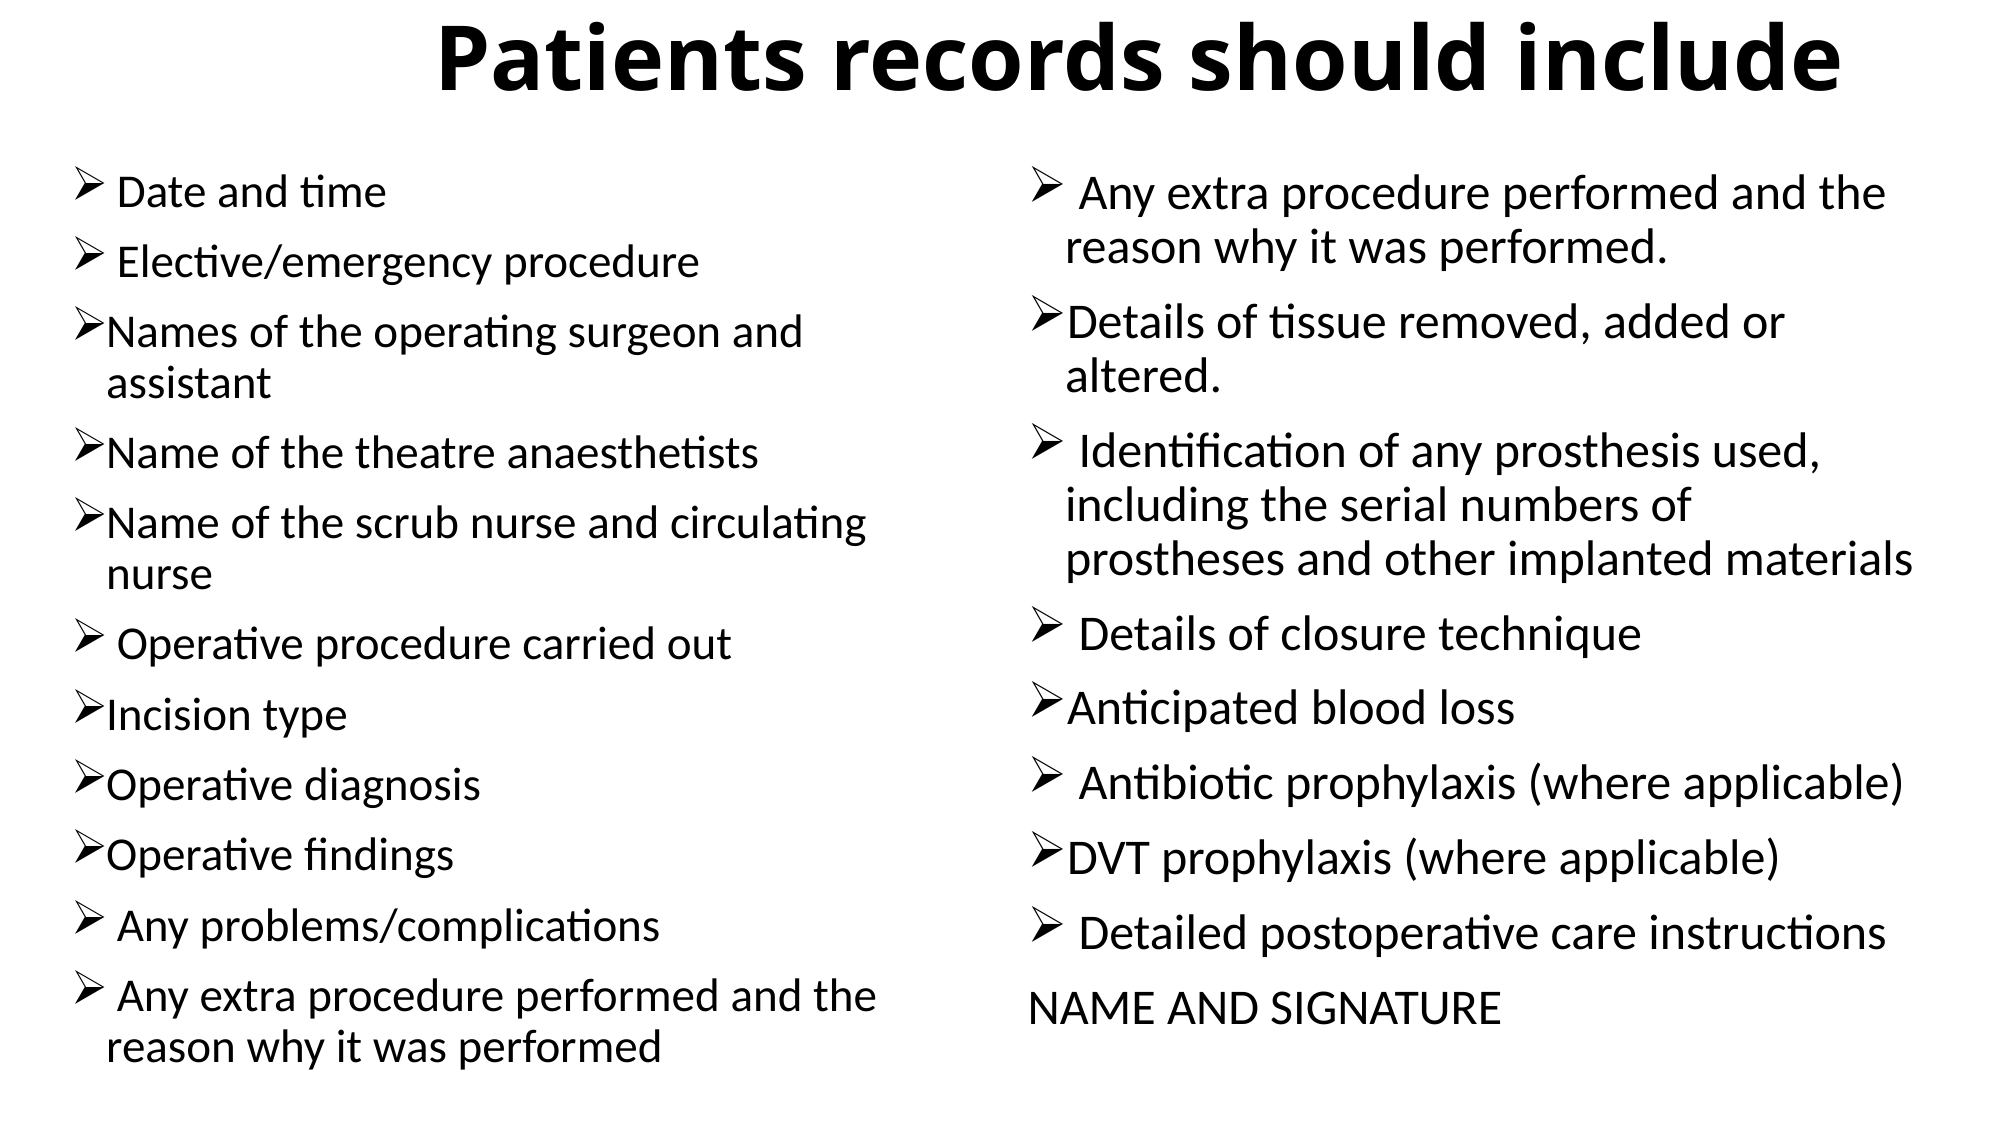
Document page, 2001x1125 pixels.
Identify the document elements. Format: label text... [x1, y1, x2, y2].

list Date and time Elective/emergency procedure Names of the operating surgeon and assistant Name of the theatre anaesthetists Name of the scrub nurse and circulating nurse Operative procedure carried out Incision type Operative diagnosis Operative findings Any problems/complications Any extra procedure performed and the reason why it was performed [55, 158, 988, 1086]
title Patients records should include [137, 0, 1863, 124]
list Any extra procedure performed and the reason why it was performed. Details of tissue removed, added or altered. Identification of any prosthesis used, including the serial numbers of prostheses and other implanted materials Details of closure technique Anticipated blood loss Antibiotic prophylaxis (where applicable) DVT prophylaxis (where applicable) Detailed postoperative care instructions NAME AND SIGNATURE [1012, 158, 1939, 1086]
